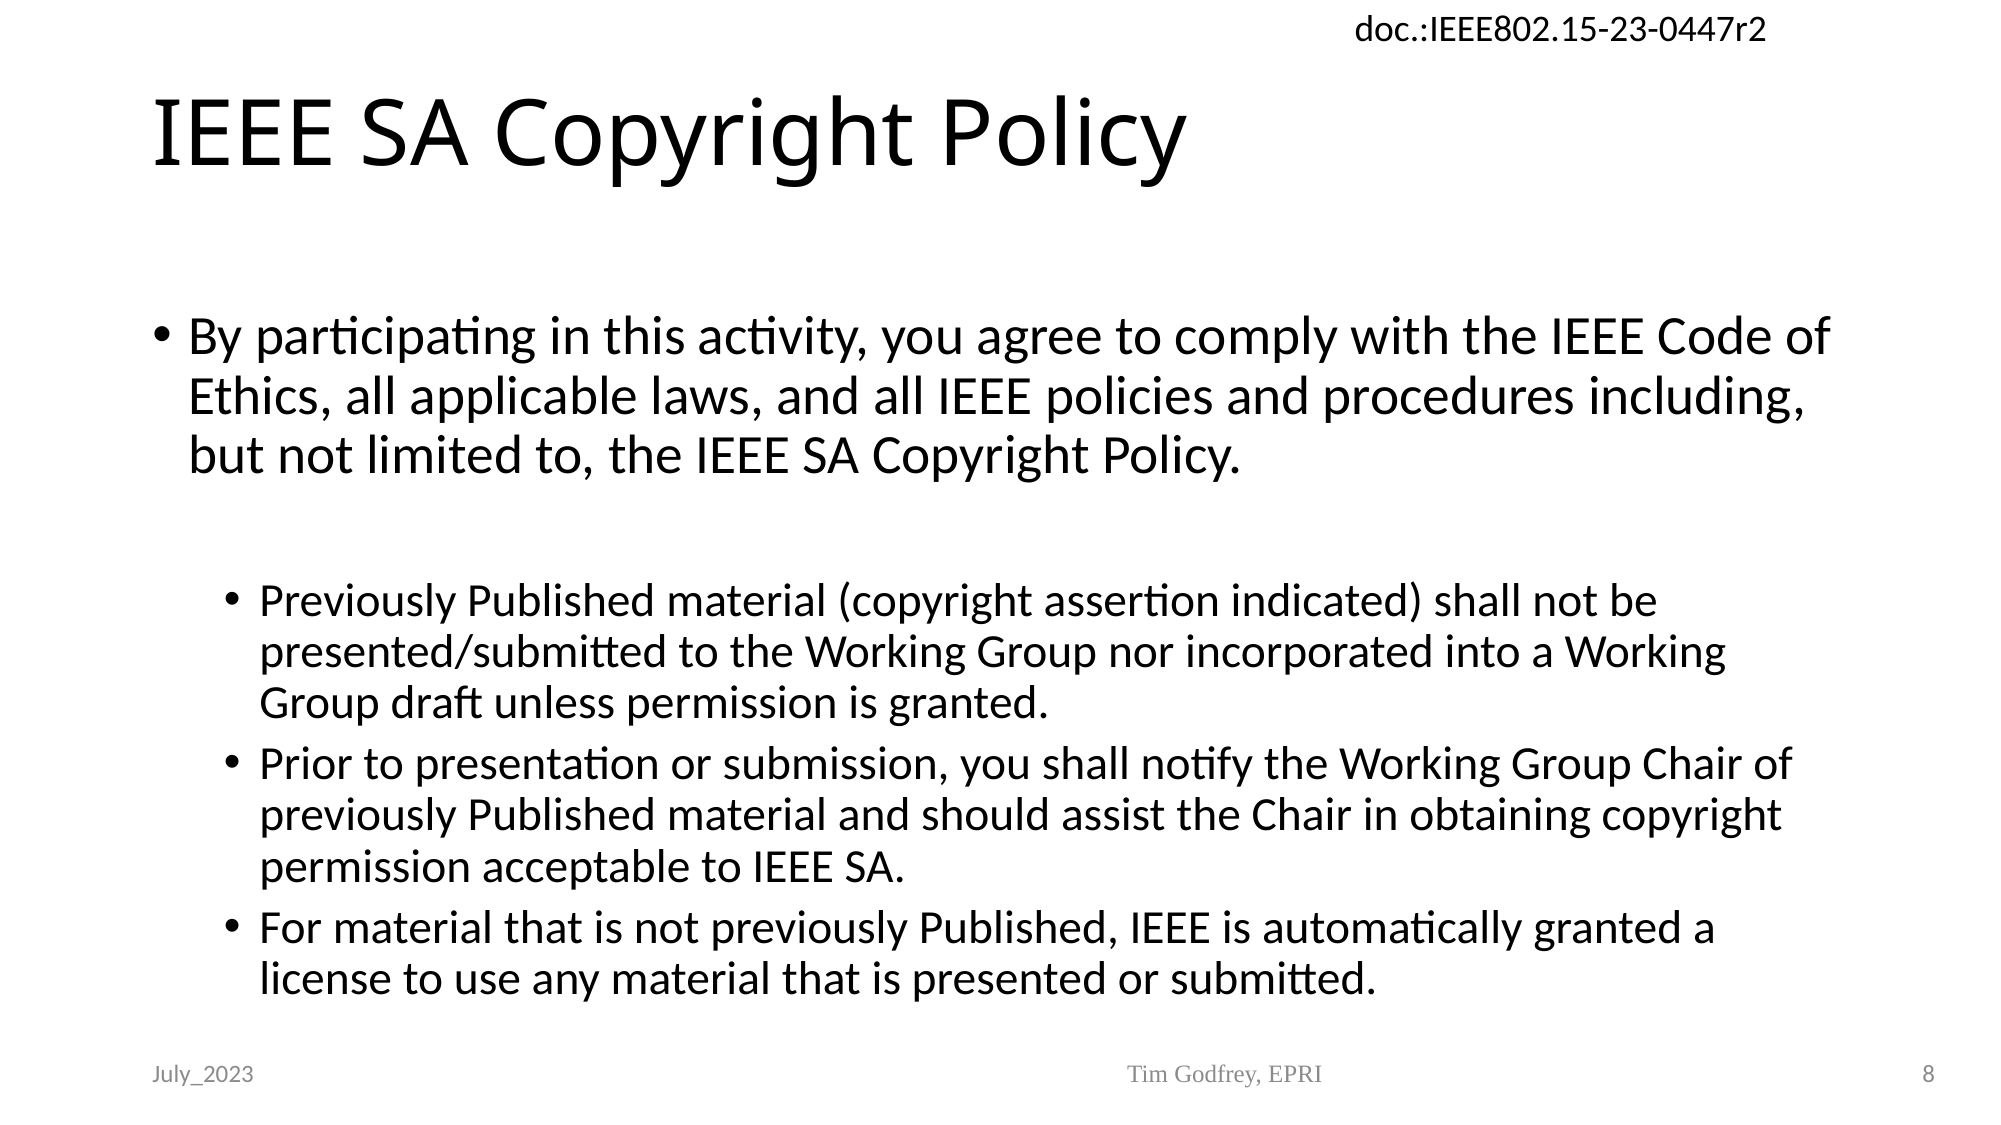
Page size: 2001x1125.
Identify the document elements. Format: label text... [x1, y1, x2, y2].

list By participating in this activity, you agree to comply with the IEEE Code of Ethics, all applicable laws, and all IEEE policies and procedures including, but not limited to, the IEEE SA Copyright Policy. Previously Published material (copyright assertion indicated) shall not be presented/submitted to the Working Group nor incorporated into a Working Group draft unless permission is granted. Prior to presentation or submission, you shall notify the Working Group Chair of previously Published material and should assist the Chair in obtaining copyright permission acceptable to IEEE SA. For material that is not previously Published, IEEE is automatically granted a license to use any material that is presented or submitted. [137, 299, 1863, 1014]
slide_number 8 [1462, 1042, 1950, 1103]
title IEEE SA Copyright Policy [137, 59, 1863, 213]
footer Tim Godfrey, EPRI [662, 1042, 1338, 1103]
slide_number July_2023 [137, 1042, 588, 1103]
